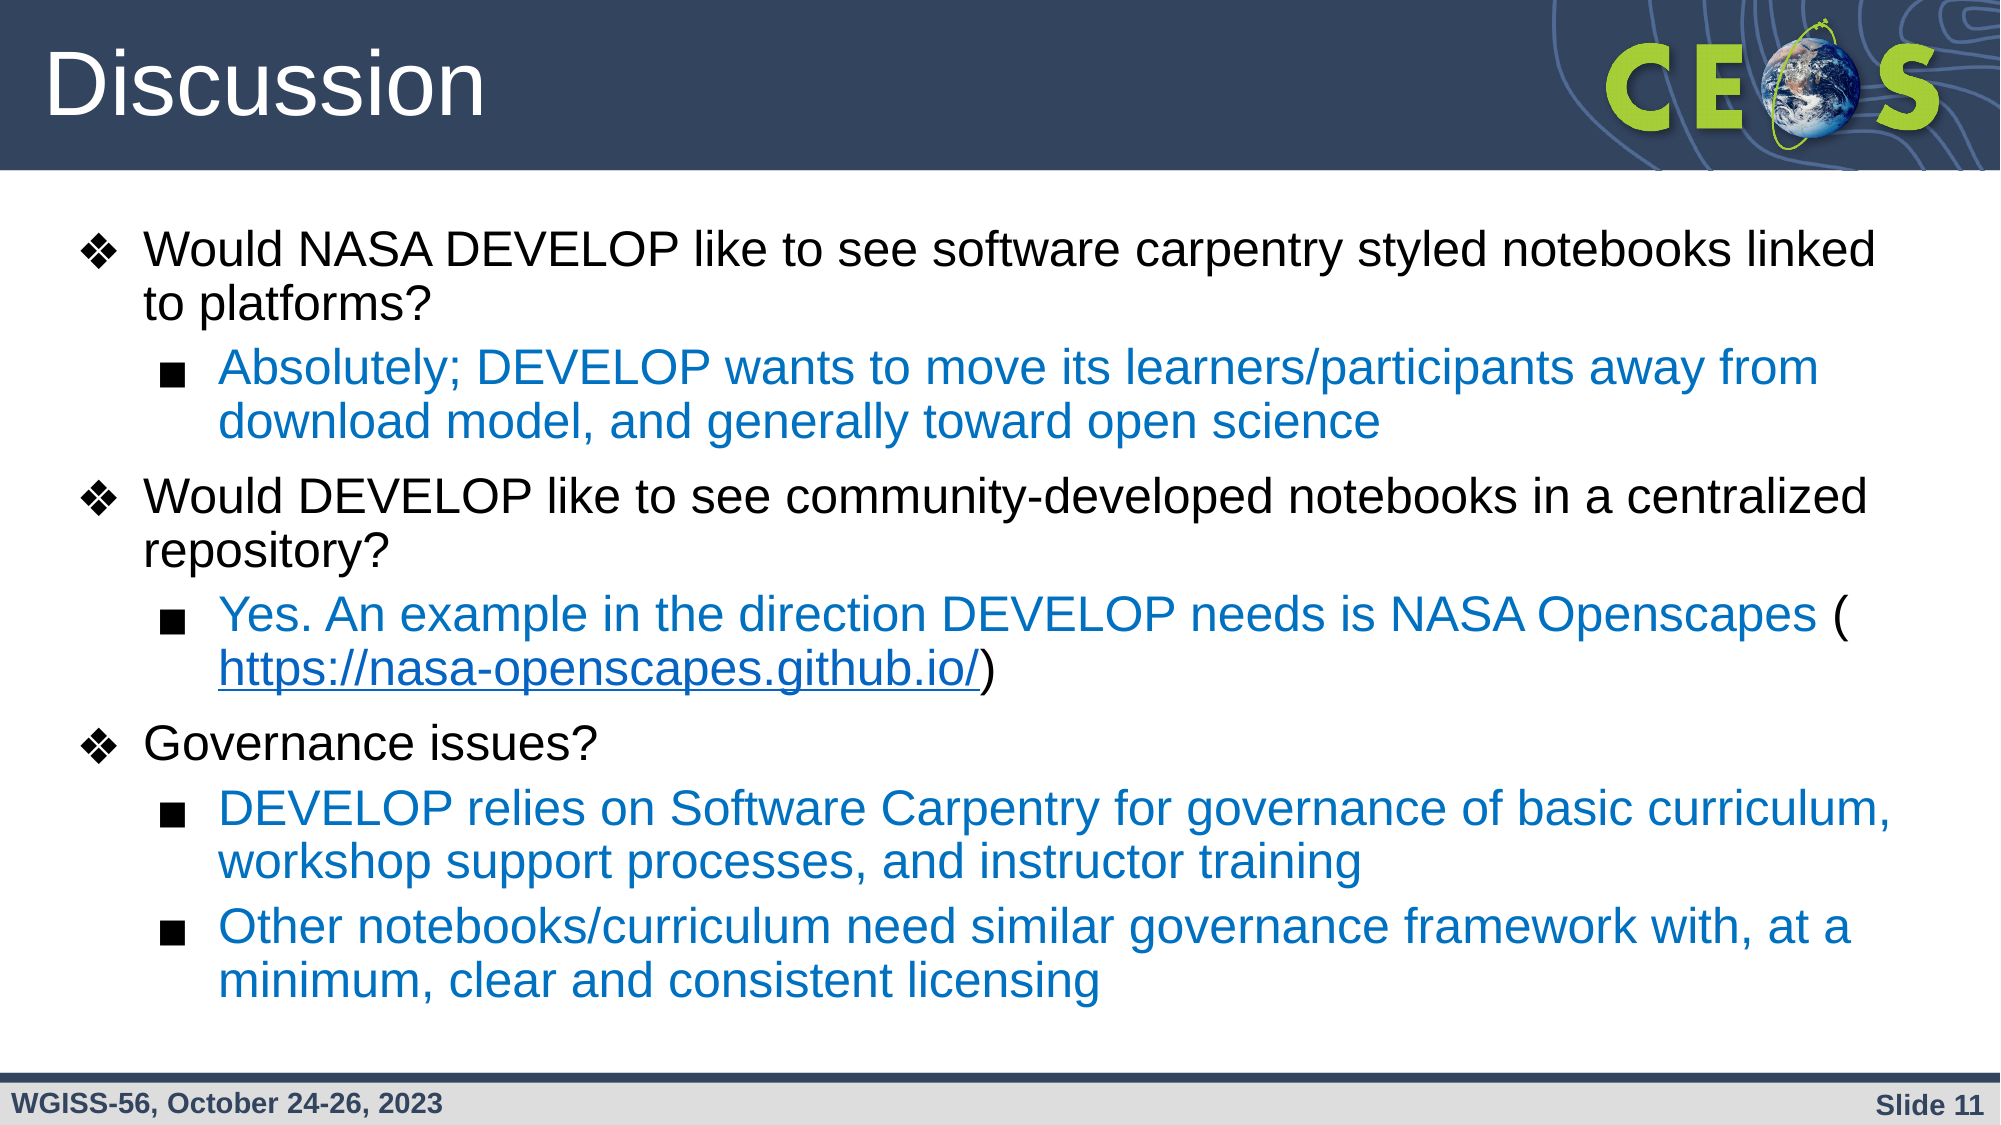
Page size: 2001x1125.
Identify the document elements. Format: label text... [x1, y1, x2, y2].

title Discussion [28, 28, 1569, 157]
picture [1552, 0, 2000, 171]
list Would NASA DEVELOP like to see software carpentry styled notebooks linked to platforms? Absolutely; DEVELOP wants to move its learners/participants away from download model, and generally toward open science Would DEVELOP like to see community-developed notebooks in a centralized repository? Yes. An example in the direction DEVELOP needs is NASA Openscapes (https://nasa-openscapes.github.io/) Governance issues? DEVELOP relies on Software Carpentry for governance of basic curriculum, workshop support processes, and instructor training Other notebooks/curriculum need similar governance framework with, at a minimum, clear and consistent licensing [53, 215, 1930, 1042]
